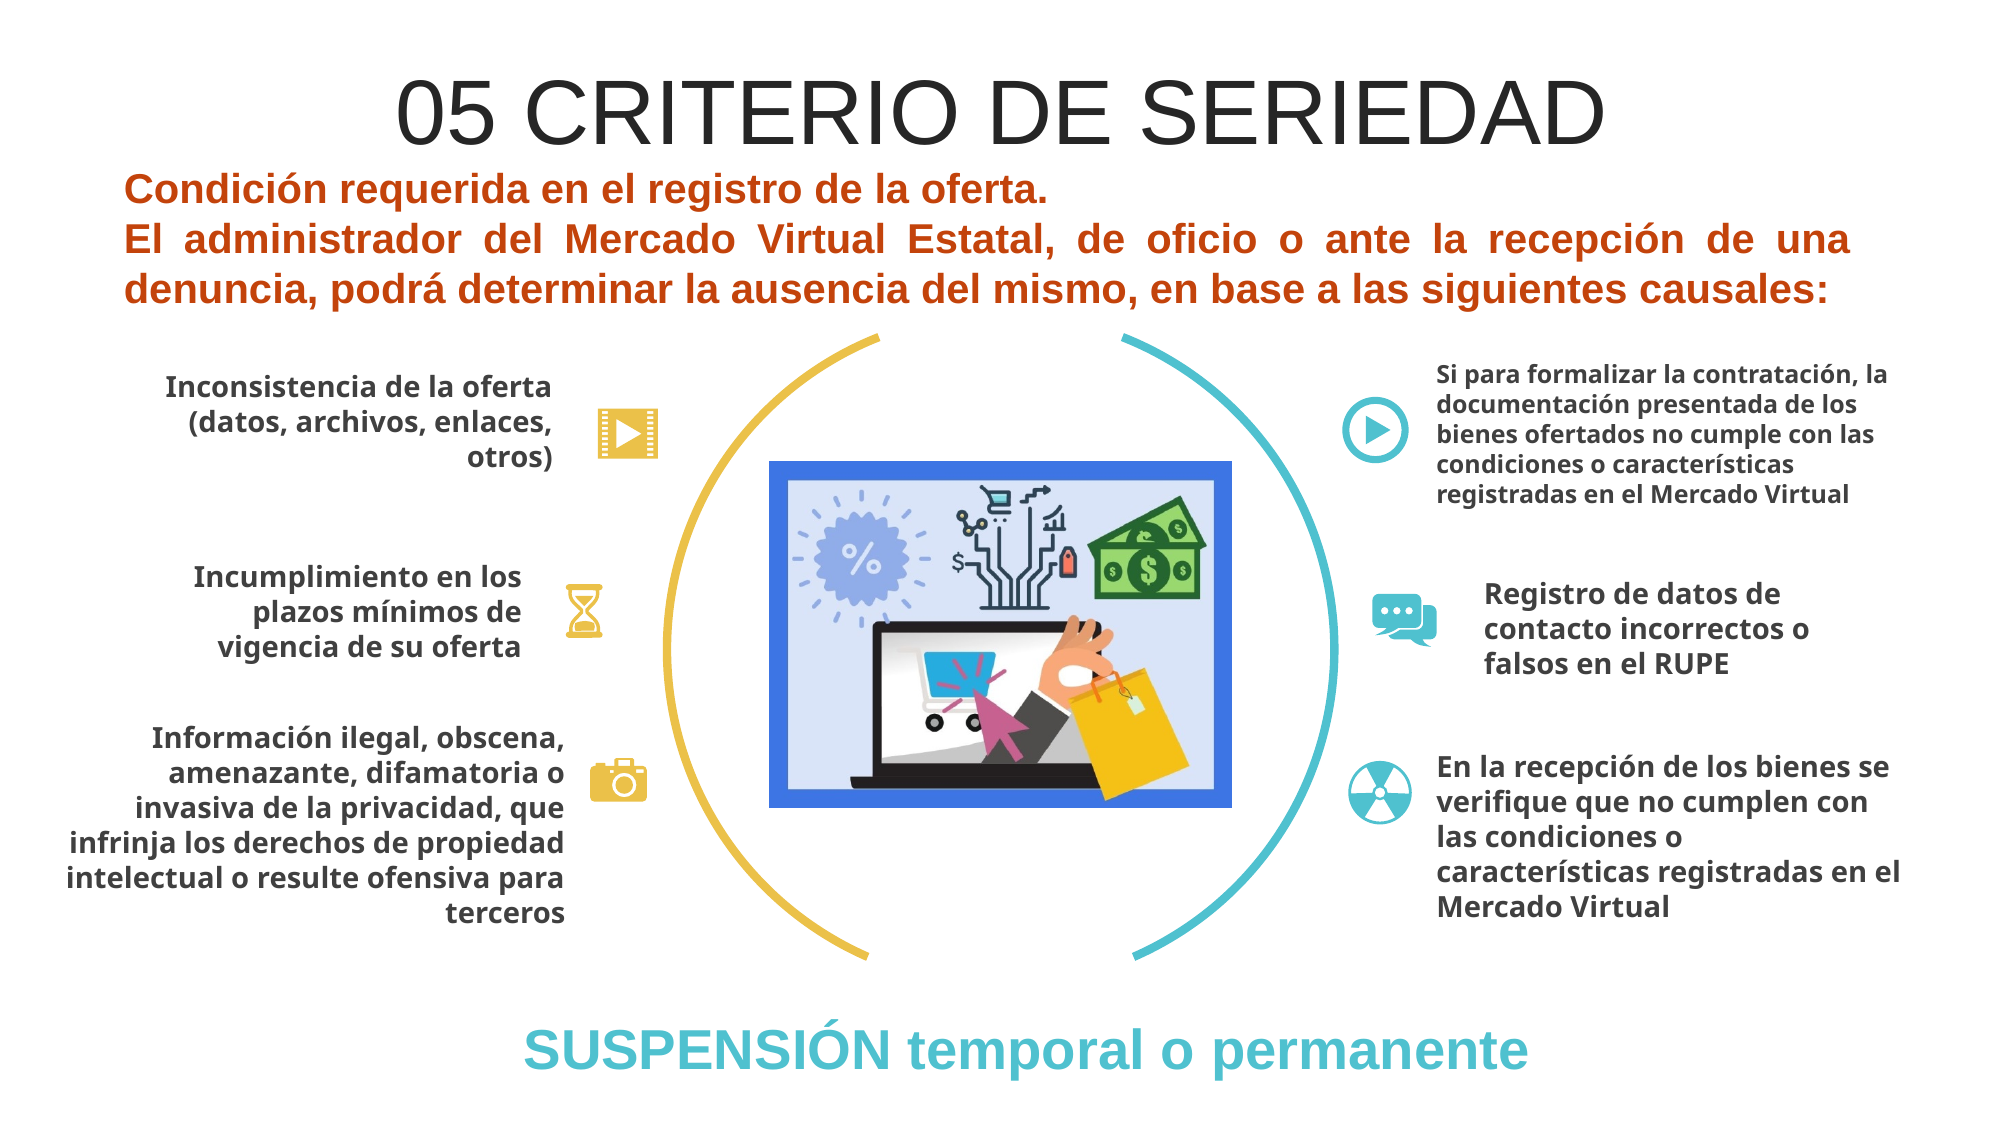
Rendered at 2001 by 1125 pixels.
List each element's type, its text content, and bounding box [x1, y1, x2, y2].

text_box [1341, 395, 1410, 465]
text_box SUSPENSIÓN temporal o permanente [508, 1005, 1612, 1088]
text_box En la recepción de los bienes se verifique que no cumplen con las condiciones o características registradas en el Mercado Virtual [1421, 741, 1918, 931]
text_box [564, 583, 604, 639]
text_box Información ilegal, obscena, amenazante, difamatoria o invasiva de la privacidad, que infrinja los derechos de propiedad intelectual o resulte ofensiva para terceros [48, 712, 581, 937]
text_box [661, 331, 882, 963]
text_box Registro de datos de contacto incorrectos o falsos en el RUPE [1469, 568, 1887, 688]
text_box [597, 408, 659, 460]
text_box [1119, 331, 1340, 963]
text_box Condición requerida en el registro de la oferta. El administrador del Mercado Virtual Estatal, de oficio o ante la recepción de una denuncia, podrá determinar la ausencia del mismo, en base a las siguientes causales: [108, 154, 1866, 319]
text_box Incumplimiento en los plazos mínimos de vigencia de su oferta [108, 551, 537, 671]
text_box [589, 757, 648, 803]
picture [769, 461, 1232, 808]
text_box Inconsistencia de la oferta (datos, archivos, enlaces, otros) [92, 361, 568, 481]
text_box [1347, 759, 1413, 826]
list 05 CRITERIO DE SERIEDAD [53, 55, 1952, 175]
text_box Si para formalizar la contratación, la documentación presentada de los bienes ofertados no cumple con las condiciones o características registradas en el Mercado Virtual [1421, 351, 1918, 516]
text_box [1371, 592, 1438, 648]
